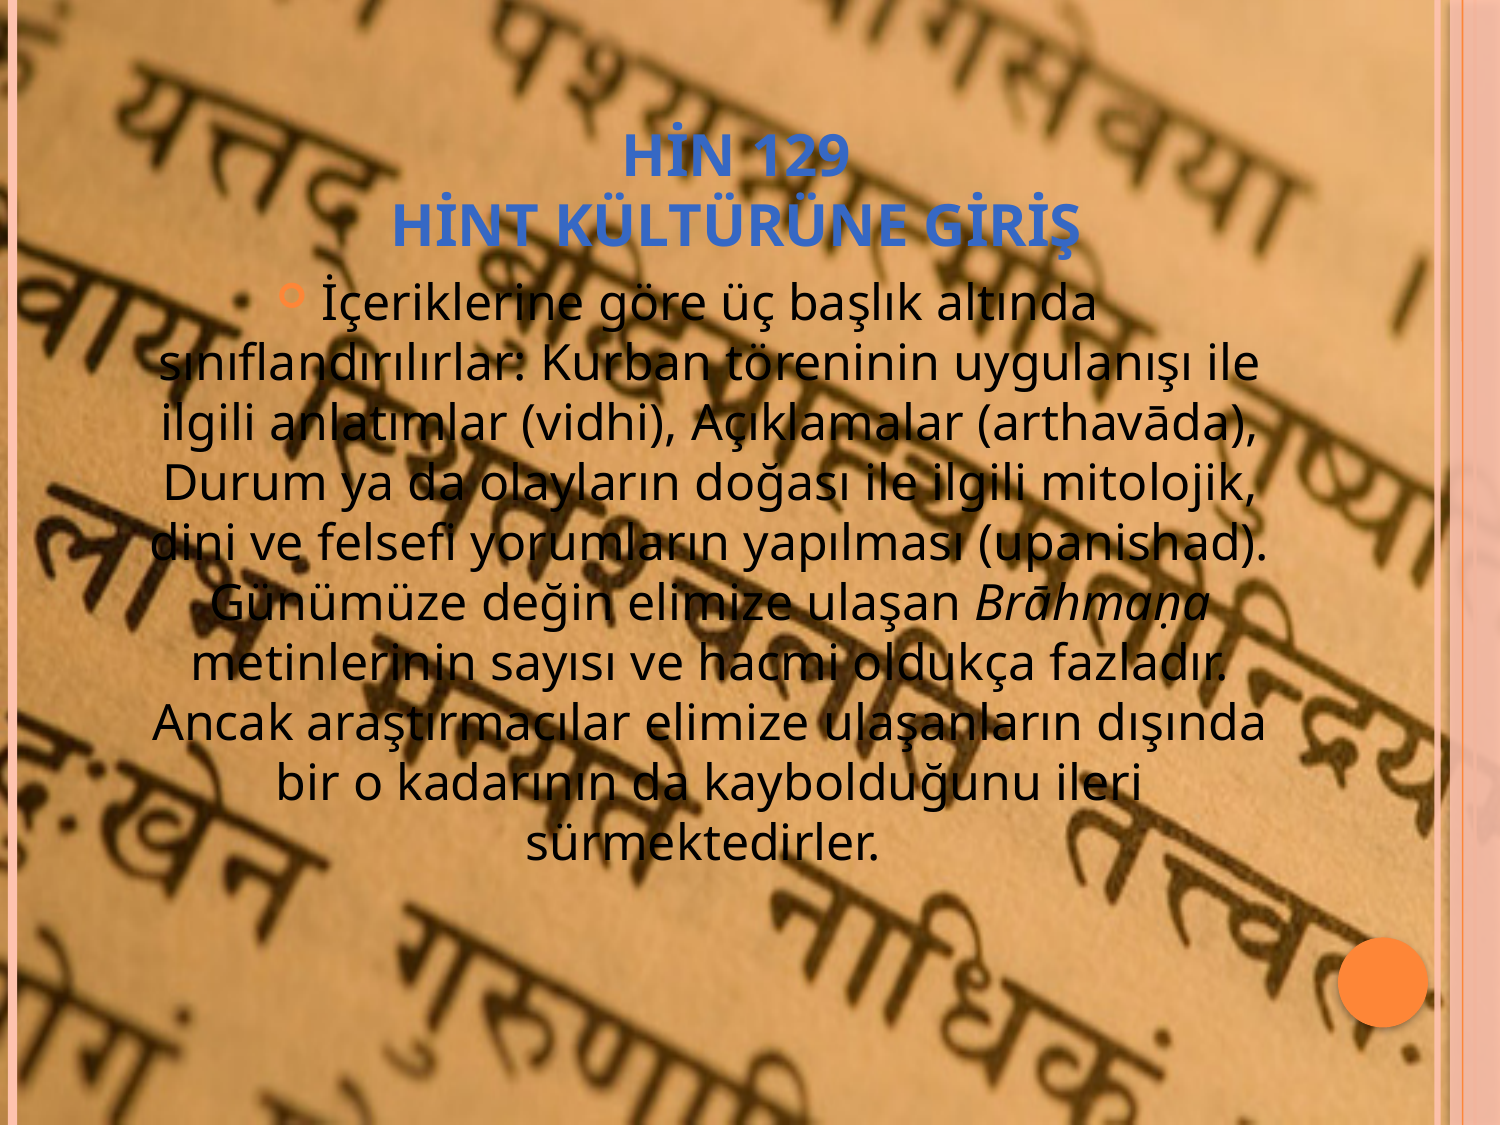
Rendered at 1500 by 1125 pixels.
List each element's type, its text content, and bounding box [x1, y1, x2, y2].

picture [1441, 0, 1449, 1125]
picture [18, 0, 1434, 1125]
picture [0, 0, 7, 1125]
list İçeriklerine göre üç başlık altında sınıflandırılırlar: Kurban töreninin uygulanışı ile ilgili anlatımlar (vidhi), Açıklamalar (arthavāda), Durum ya da olayların doğası ile ilgili mitolojik, dini ve felsefi yorumların yapılması (upanishad). Günümüze değin elimize ulaşan Brāhmaṇa metinlerinin sayısı ve hacmi oldukça fazladır. Ancak araştırmacılar elimize ulaşanların dışında bir o kadarının da kaybolduğunu ileri sürmektedirler. [75, 262, 1300, 1062]
title HİN 129 HİNT KÜLTÜRÜNE GİRİŞ [123, 78, 1349, 266]
text_box [100, 90, 1326, 278]
